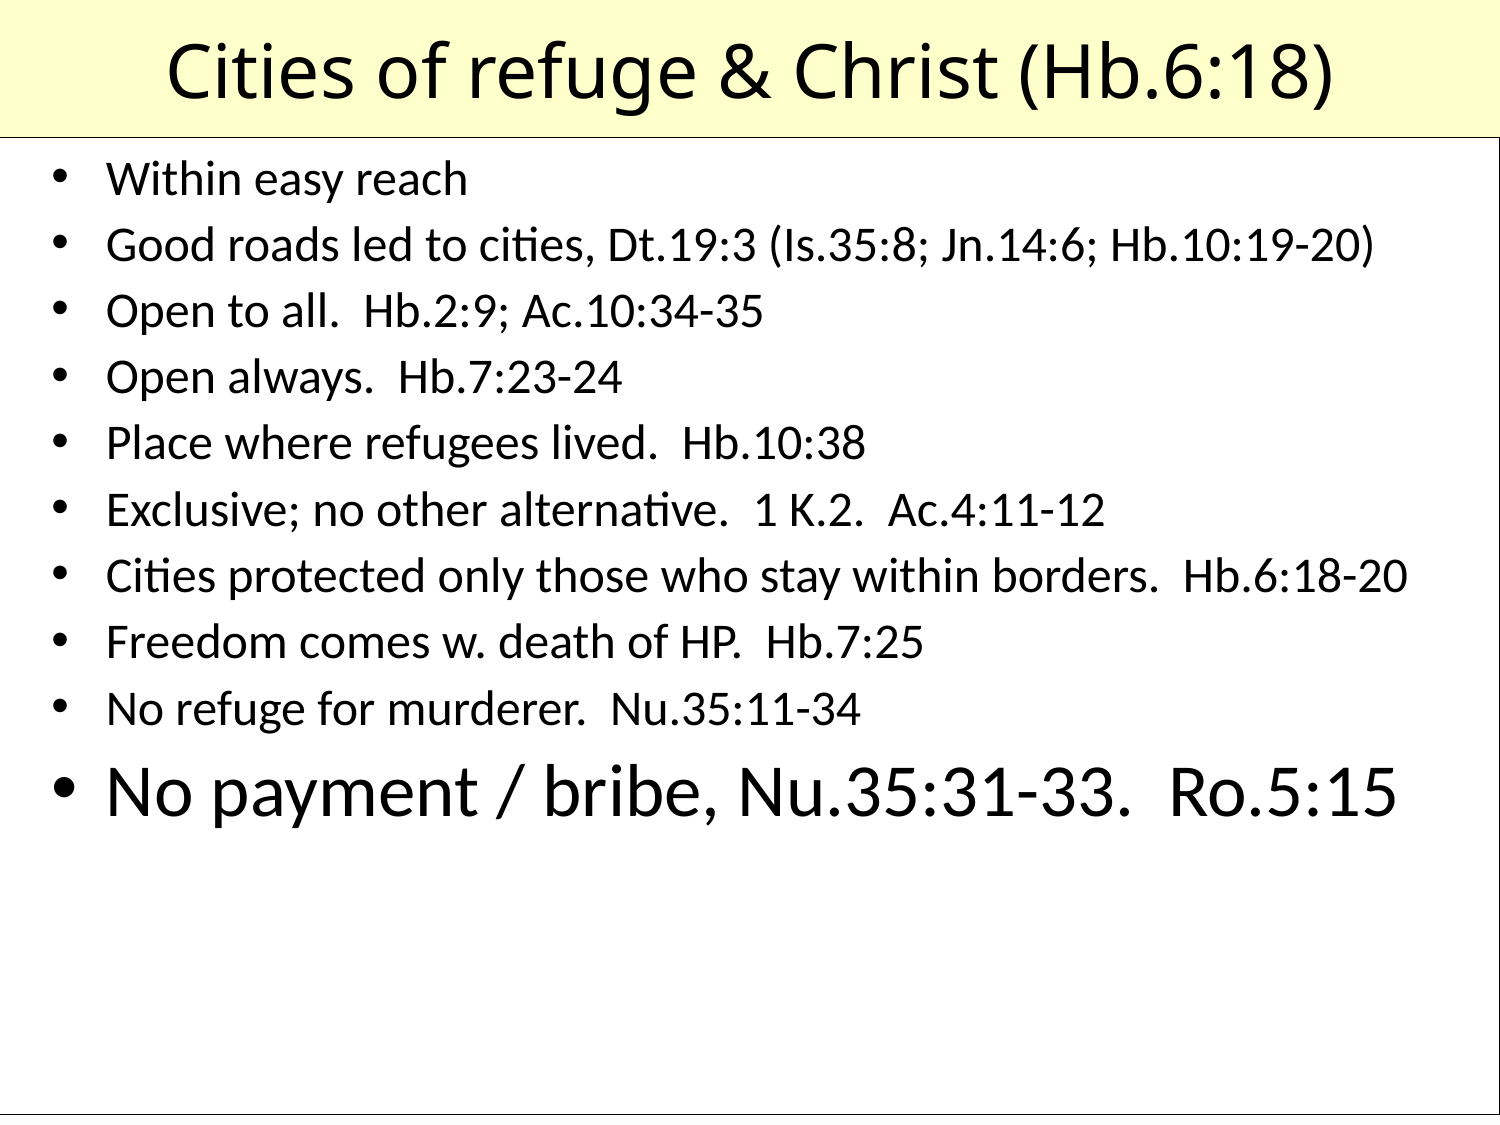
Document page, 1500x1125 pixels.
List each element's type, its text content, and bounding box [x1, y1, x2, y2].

title Cities of refuge & Christ (Hb.6:18) [0, 0, 1500, 137]
text_box Within easy reach Good roads led to cities, Dt.19:3 (Is.35:8; Jn.14:6; Hb.10:19-20) Open to all. Hb.2:9; Ac.10:34-35 Open always. Hb.7:23-24 Place where refugees lived. Hb.10:38 Exclusive; no other alternative. 1 K.2. Ac.4:11-12 Cities protected only those who stay within borders. Hb.6:18-20 Freedom comes w. death of HP. Hb.7:25 No refuge for murderer. Nu.35:11-34 No payment / bribe, Nu.35:31-33. Ro.5:15 [0, 137, 1500, 1115]
